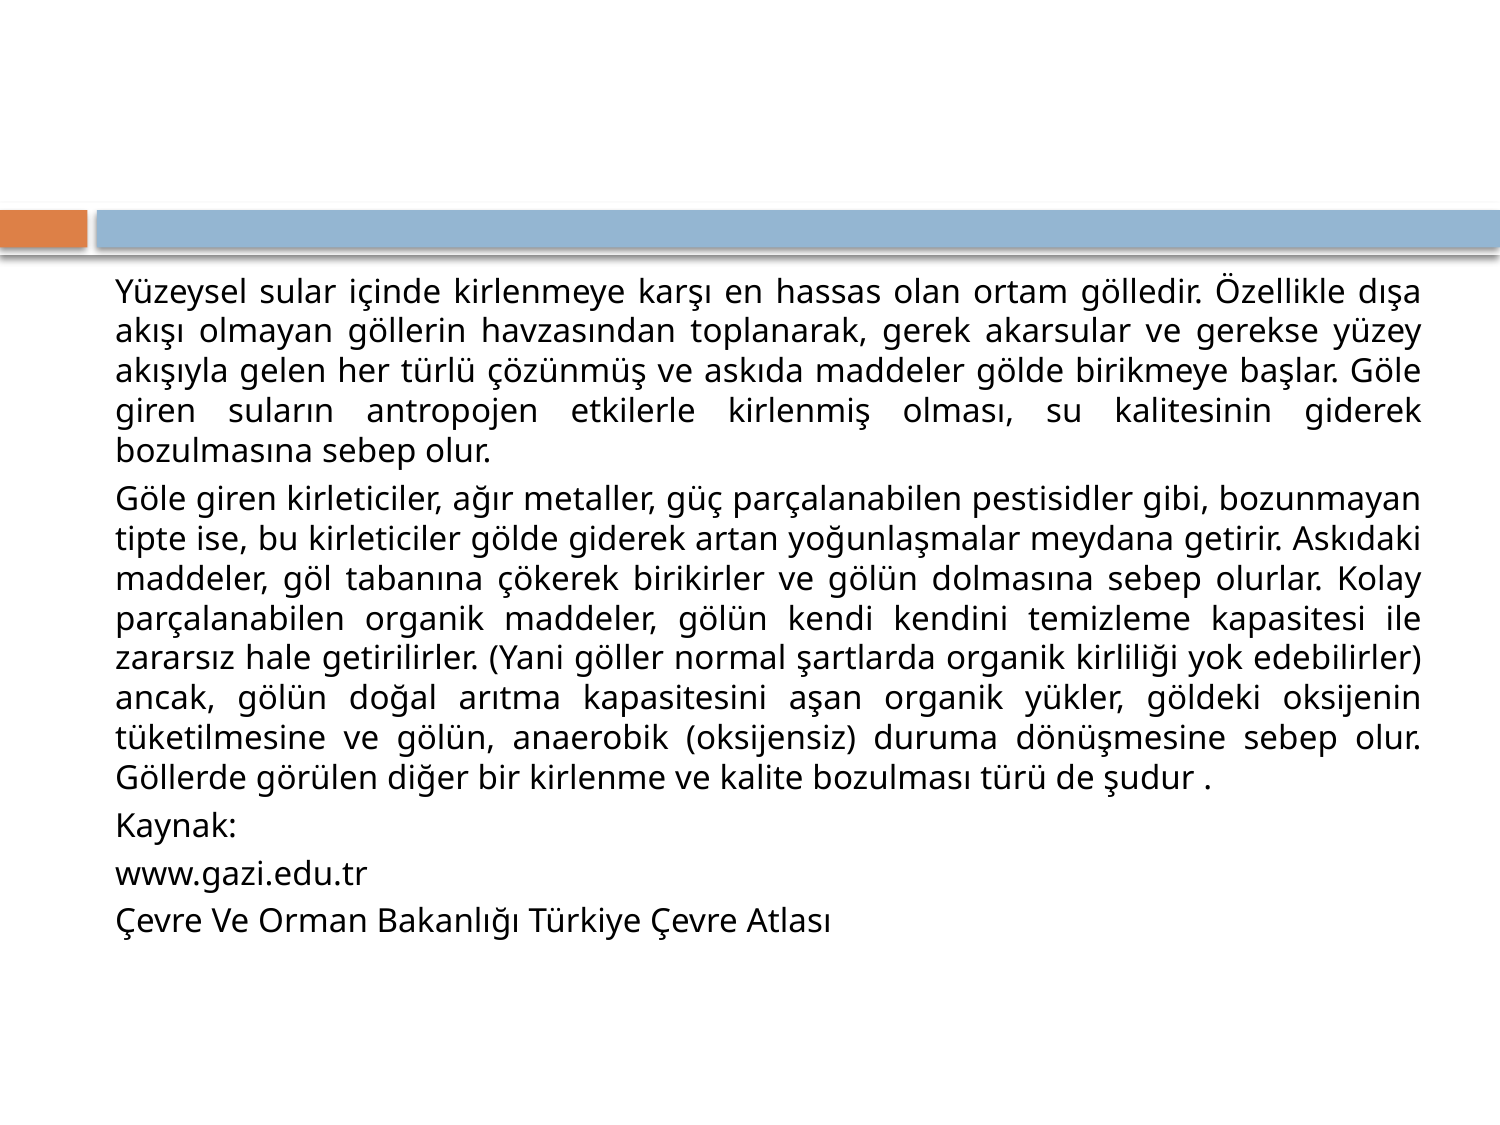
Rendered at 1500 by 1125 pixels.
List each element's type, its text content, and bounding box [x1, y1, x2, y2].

list Yüzeysel sular içinde kirlenmeye karşı en hassas olan ortam gölledir. Özellikle dışa akışı olmayan göllerin havzasından toplanarak, gerek akarsular ve gerekse yüzey akışıyla gelen her türlü çözünmüş ve askıda maddeler gölde birikmeye başlar. Göle giren suların antropojen etkilerle kirlenmiş olması, su kalitesinin giderek bozulmasına sebep olur. Göle giren kirleticiler, ağır metaller, güç parçalanabilen pestisidler gibi, bozunmayan tipte ise, bu kirleticiler gölde giderek artan yoğunlaşmalar meydana getirir. Askıdaki maddeler, göl tabanına çökerek birikirler ve gölün dolmasına sebep olurlar. Kolay parçalanabilen organik maddeler, gölün kendi kendini temizleme kapasitesi ile zararsız hale getirilirler. (Yani göller normal şartlarda organik kirliliği yok edebilirler) ancak, gölün doğal arıtma kapasitesini aşan organik yükler, göldeki oksijenin tüketilmesine ve gölün, anaerobik (oksijensiz) duruma dönüşmesine sebep olur. Göllerde görülen diğer bir kirlenme ve kalite bozulması türü de şudur . Kaynak: www.gazi.edu.tr Çevre Ve Orman Bakanlığı Türkiye Çevre Atlası [100, 262, 1438, 1000]
